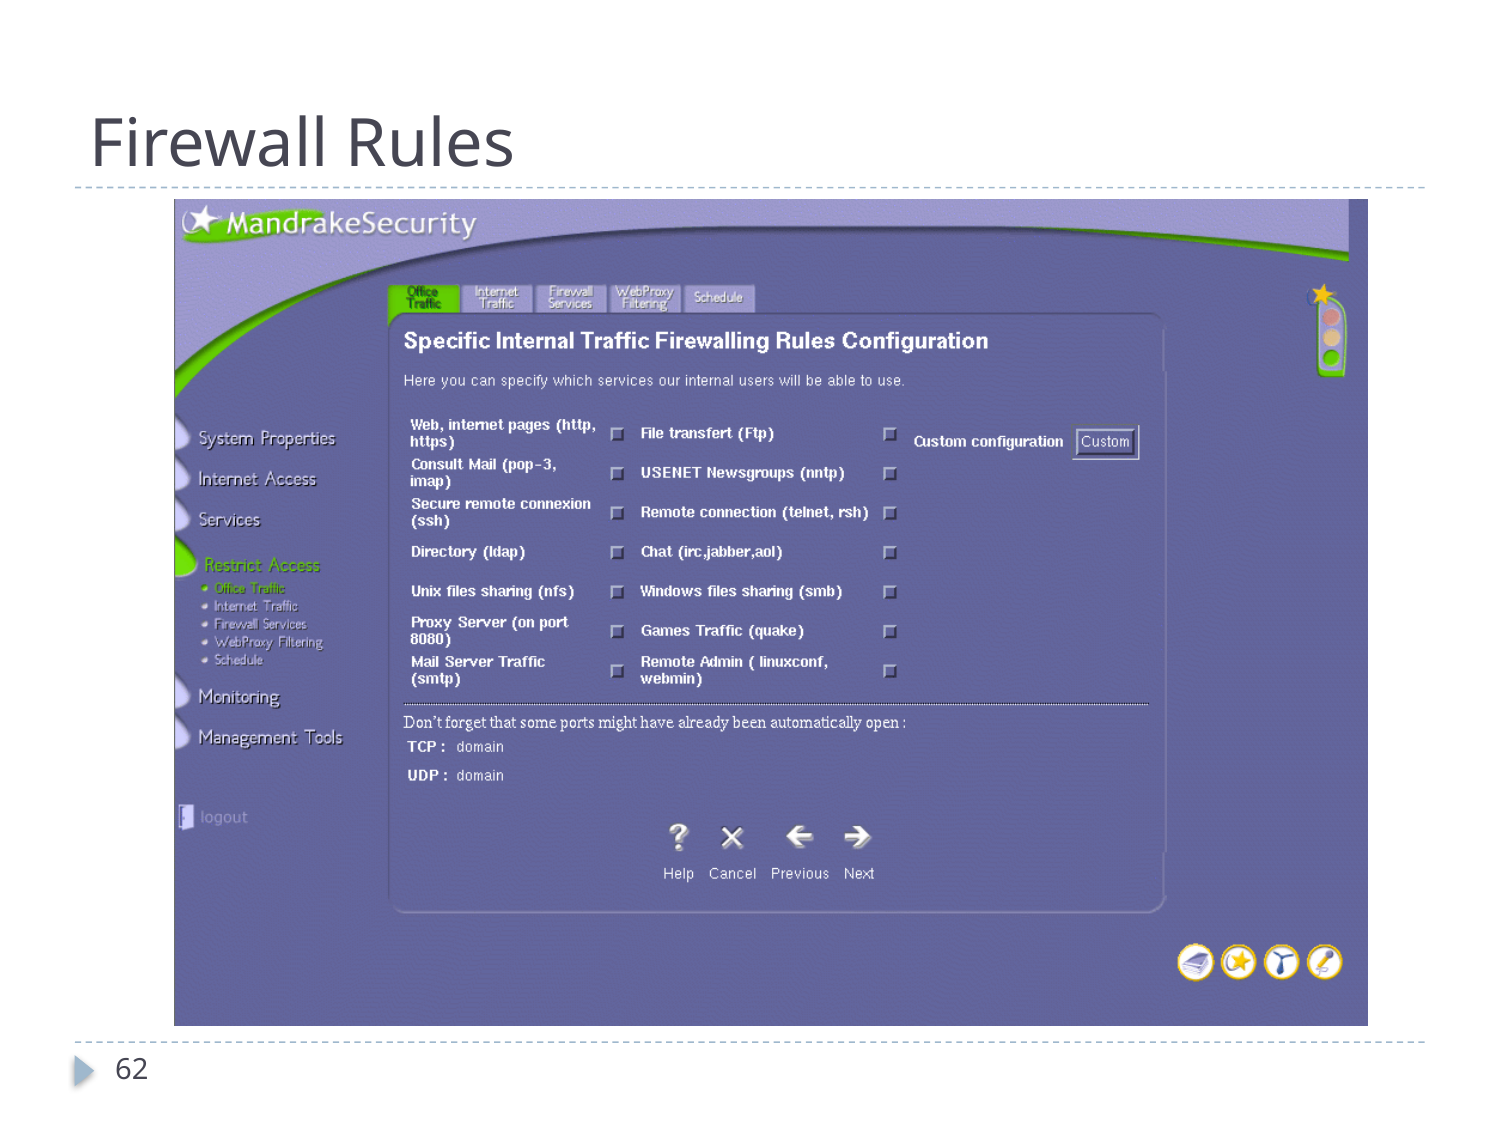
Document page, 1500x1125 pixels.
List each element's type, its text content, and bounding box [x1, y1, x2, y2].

slide_number 62 [100, 1042, 426, 1103]
picture [174, 199, 1368, 1026]
title Firewall Rules [75, 24, 1425, 188]
